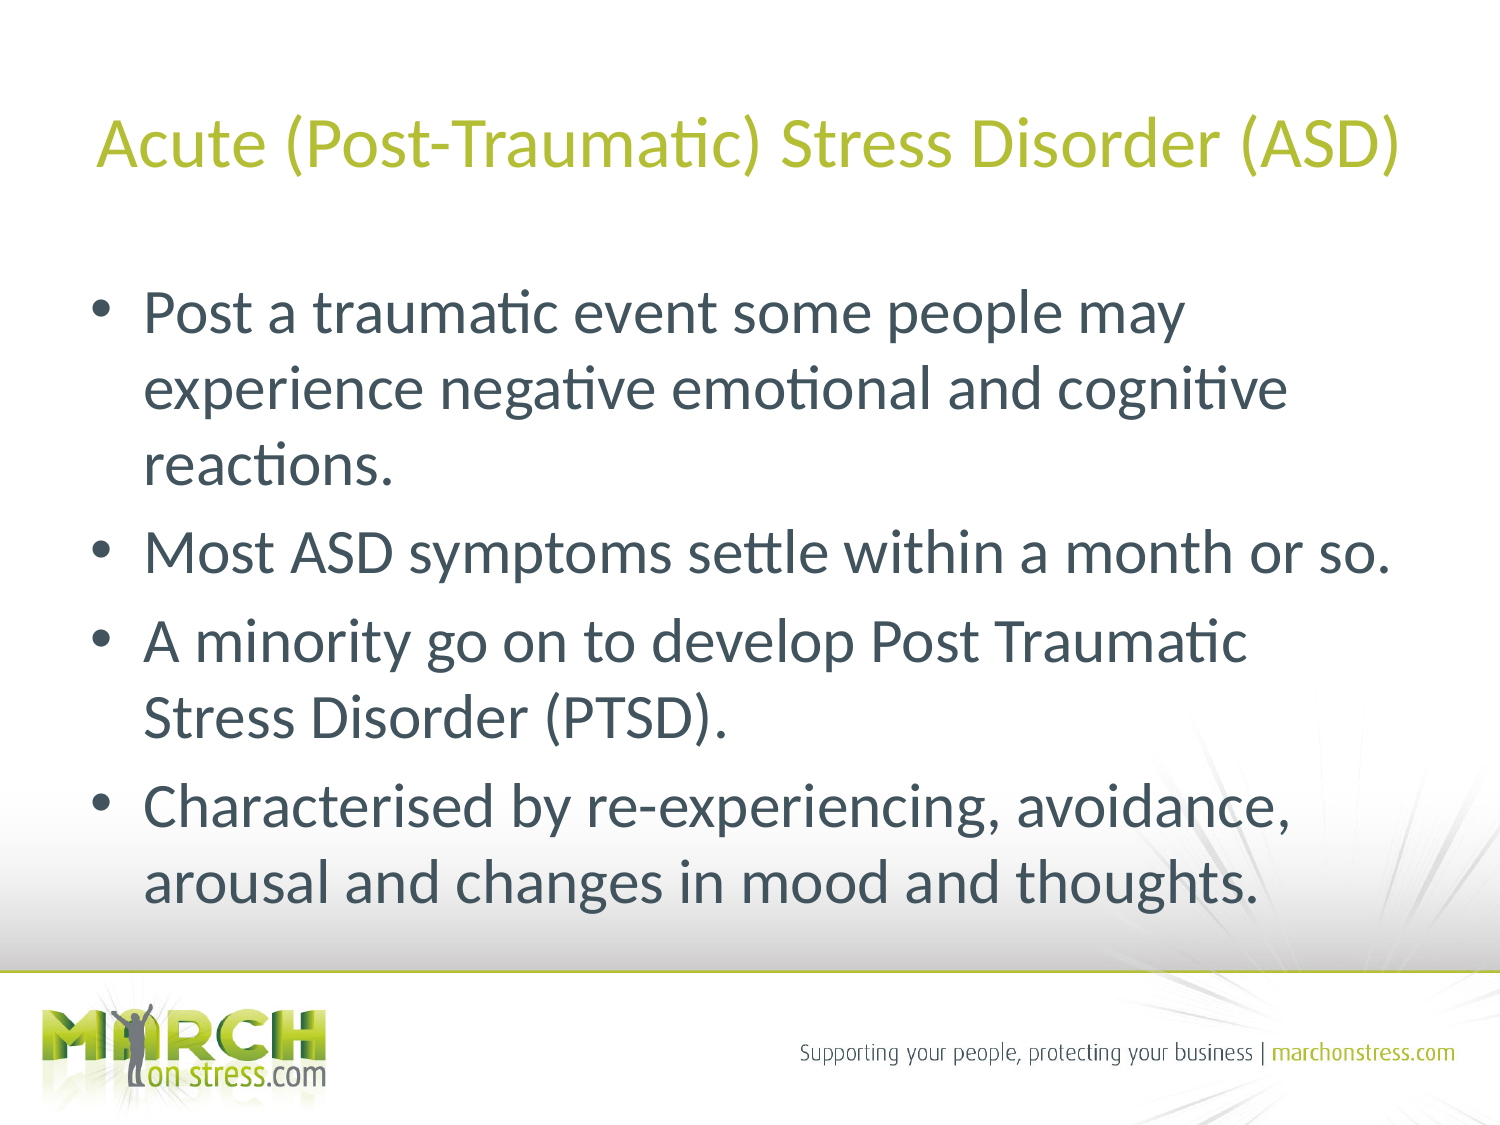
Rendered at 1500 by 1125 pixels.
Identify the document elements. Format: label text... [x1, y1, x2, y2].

title Acute (Post-Traumatic) Stress Disorder (ASD) [74, 44, 1426, 233]
picture [0, 0, 1500, 1125]
list Post a traumatic event some people may experience negative emotional and cognitive reactions. Most ASD symptoms settle within a month or so. A minority go on to develop Post Traumatic Stress Disorder (PTSD). Characterised by re-experiencing, avoidance, arousal and changes in mood and thoughts. [74, 262, 1426, 1006]
